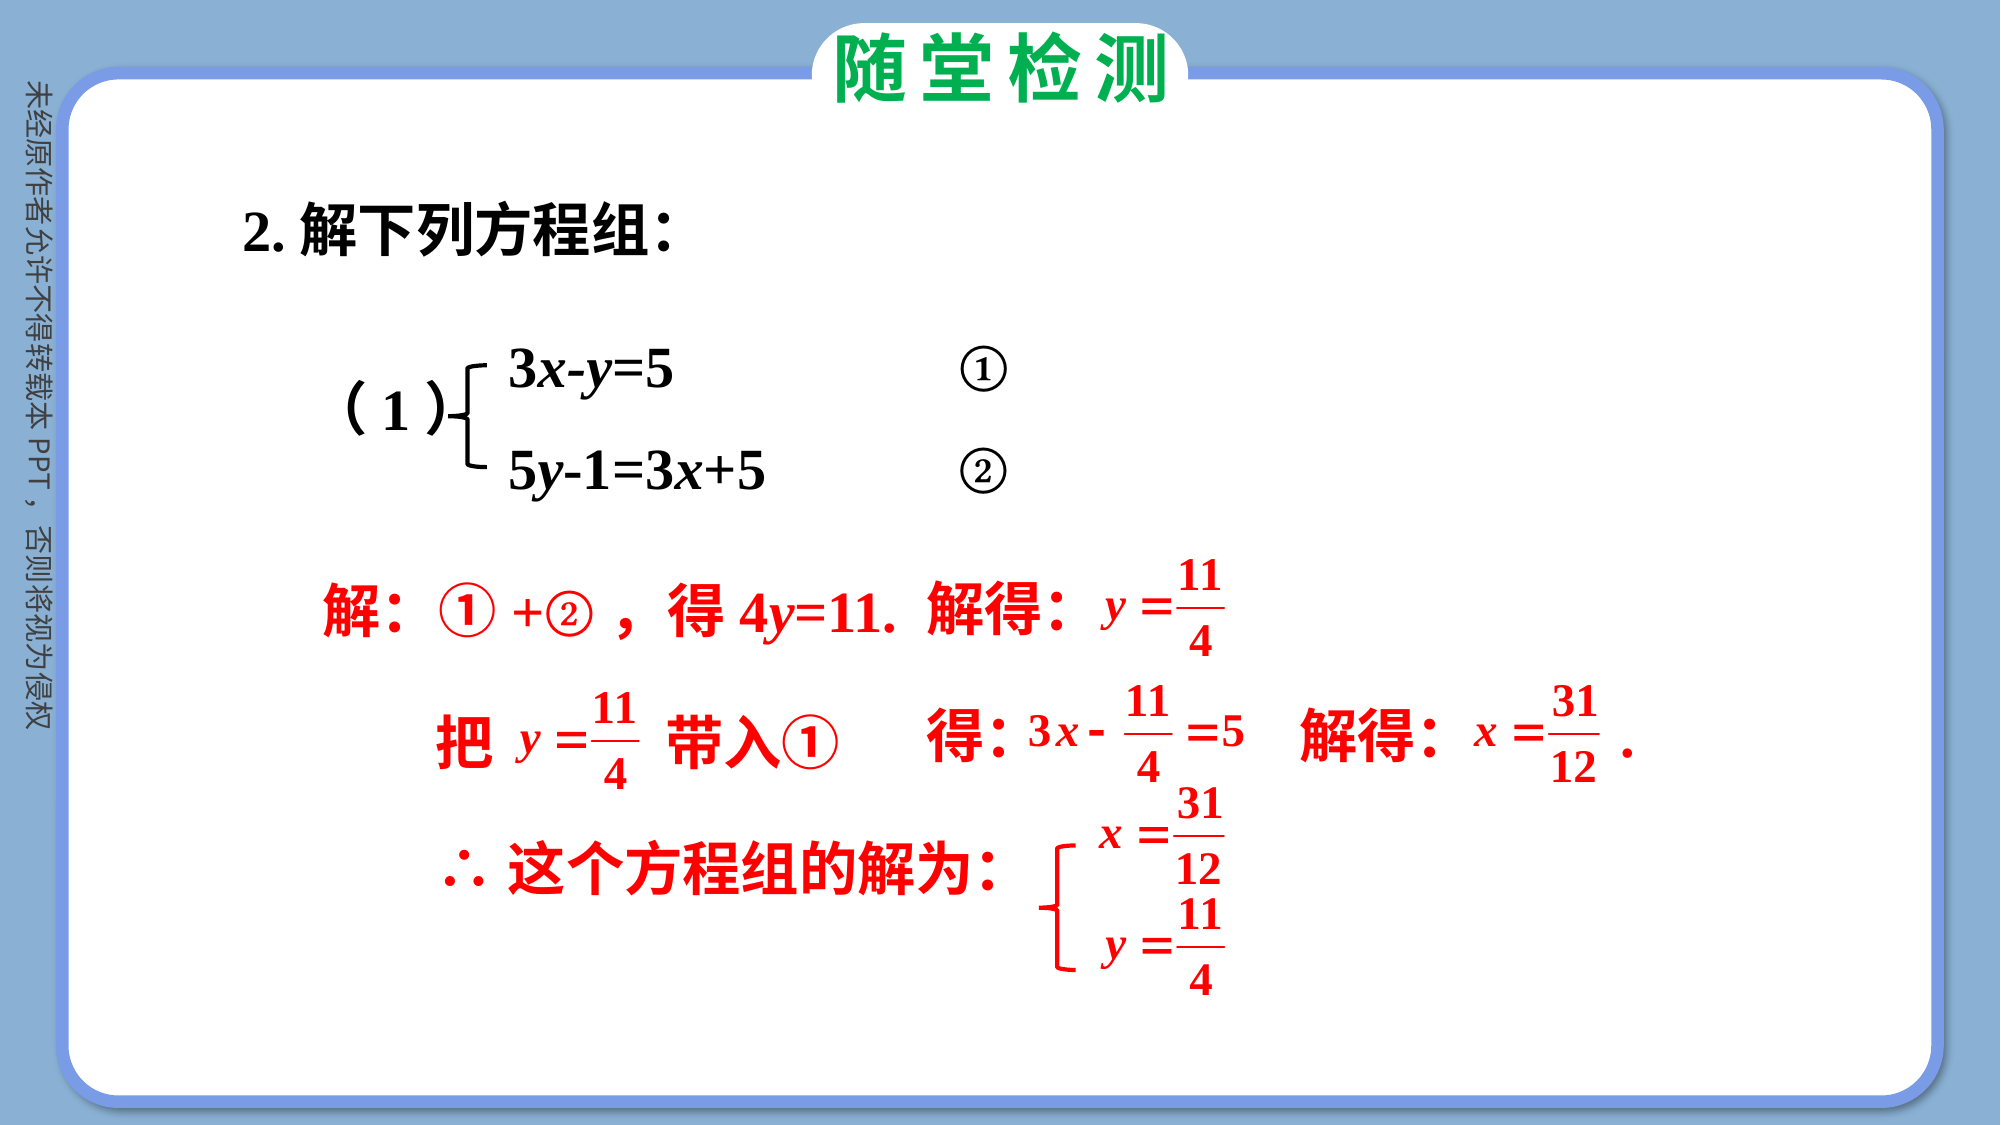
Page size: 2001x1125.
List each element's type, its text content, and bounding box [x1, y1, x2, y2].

text_box 2.解下列方程组： [109, 178, 779, 271]
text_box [307, 542, 1704, 1007]
text_box 随堂检测 [817, 13, 1272, 119]
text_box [307, 314, 1077, 509]
